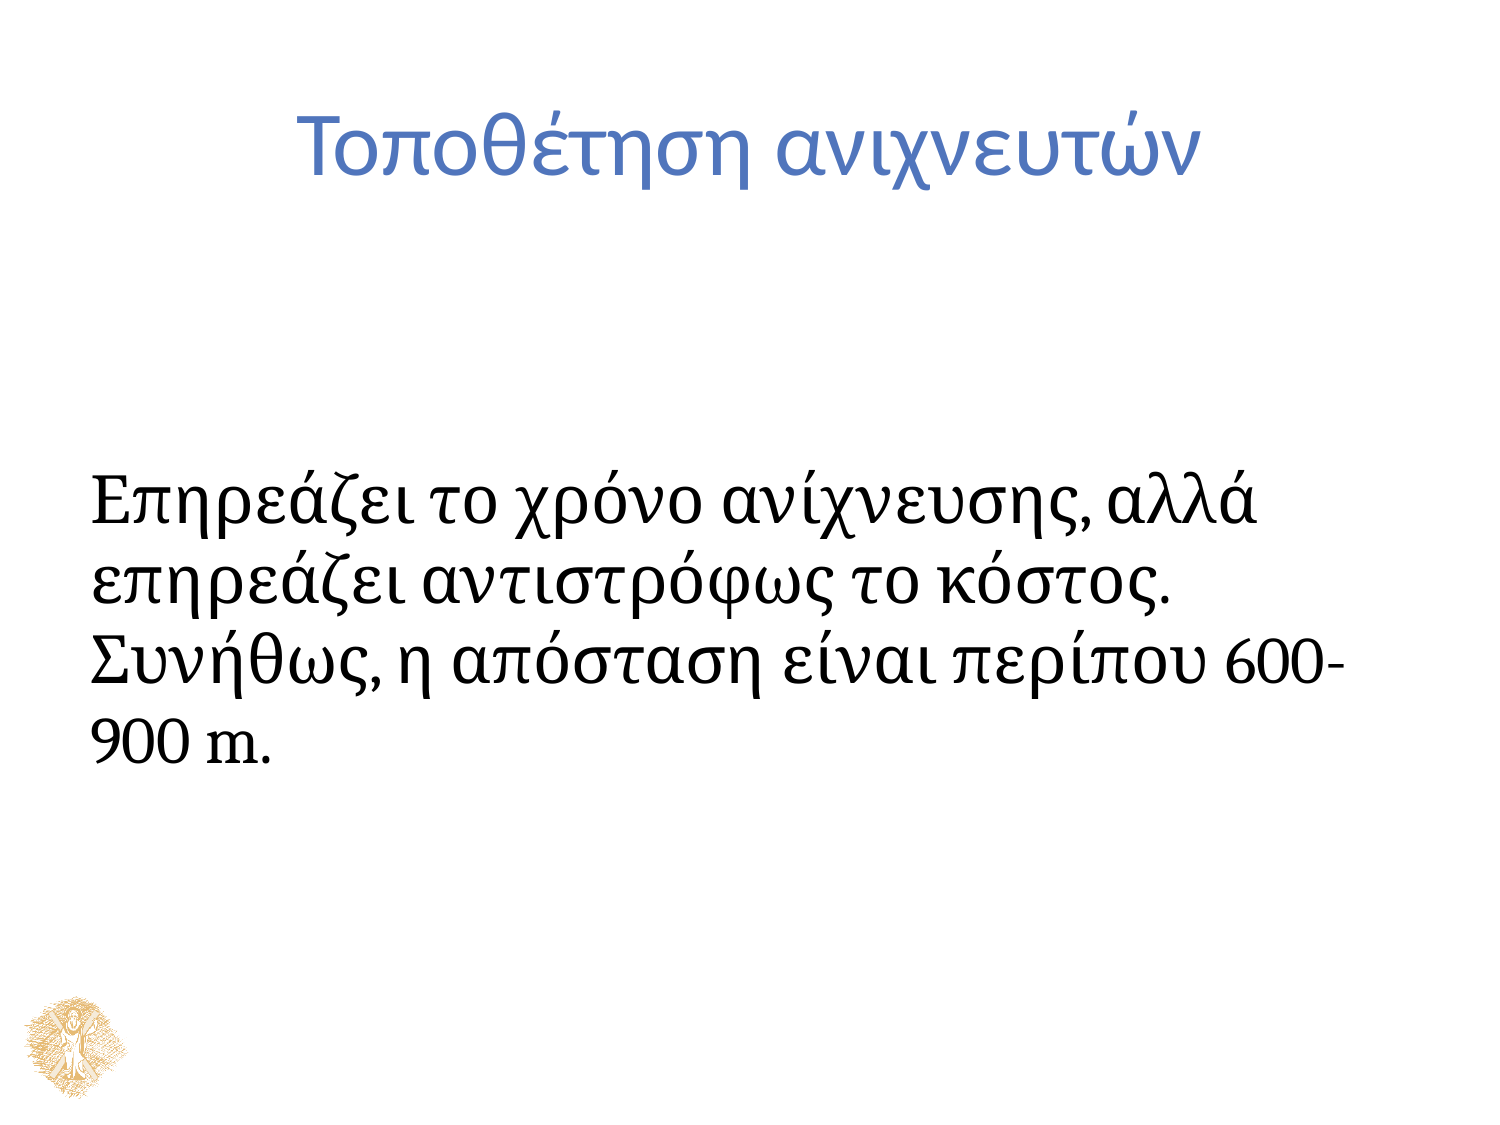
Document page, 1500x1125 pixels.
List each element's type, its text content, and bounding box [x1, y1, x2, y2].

list Επηρεάζει το χρόνο ανίχνευσης, αλλά επηρεάζει αντιστρόφως το κόστος. Συνήθως, η απόσταση είναι περίπου 600-900 m. [75, 262, 1425, 1005]
picture [17, 986, 137, 1103]
title Τοποθέτηση ανιχνευτών [75, 45, 1425, 233]
